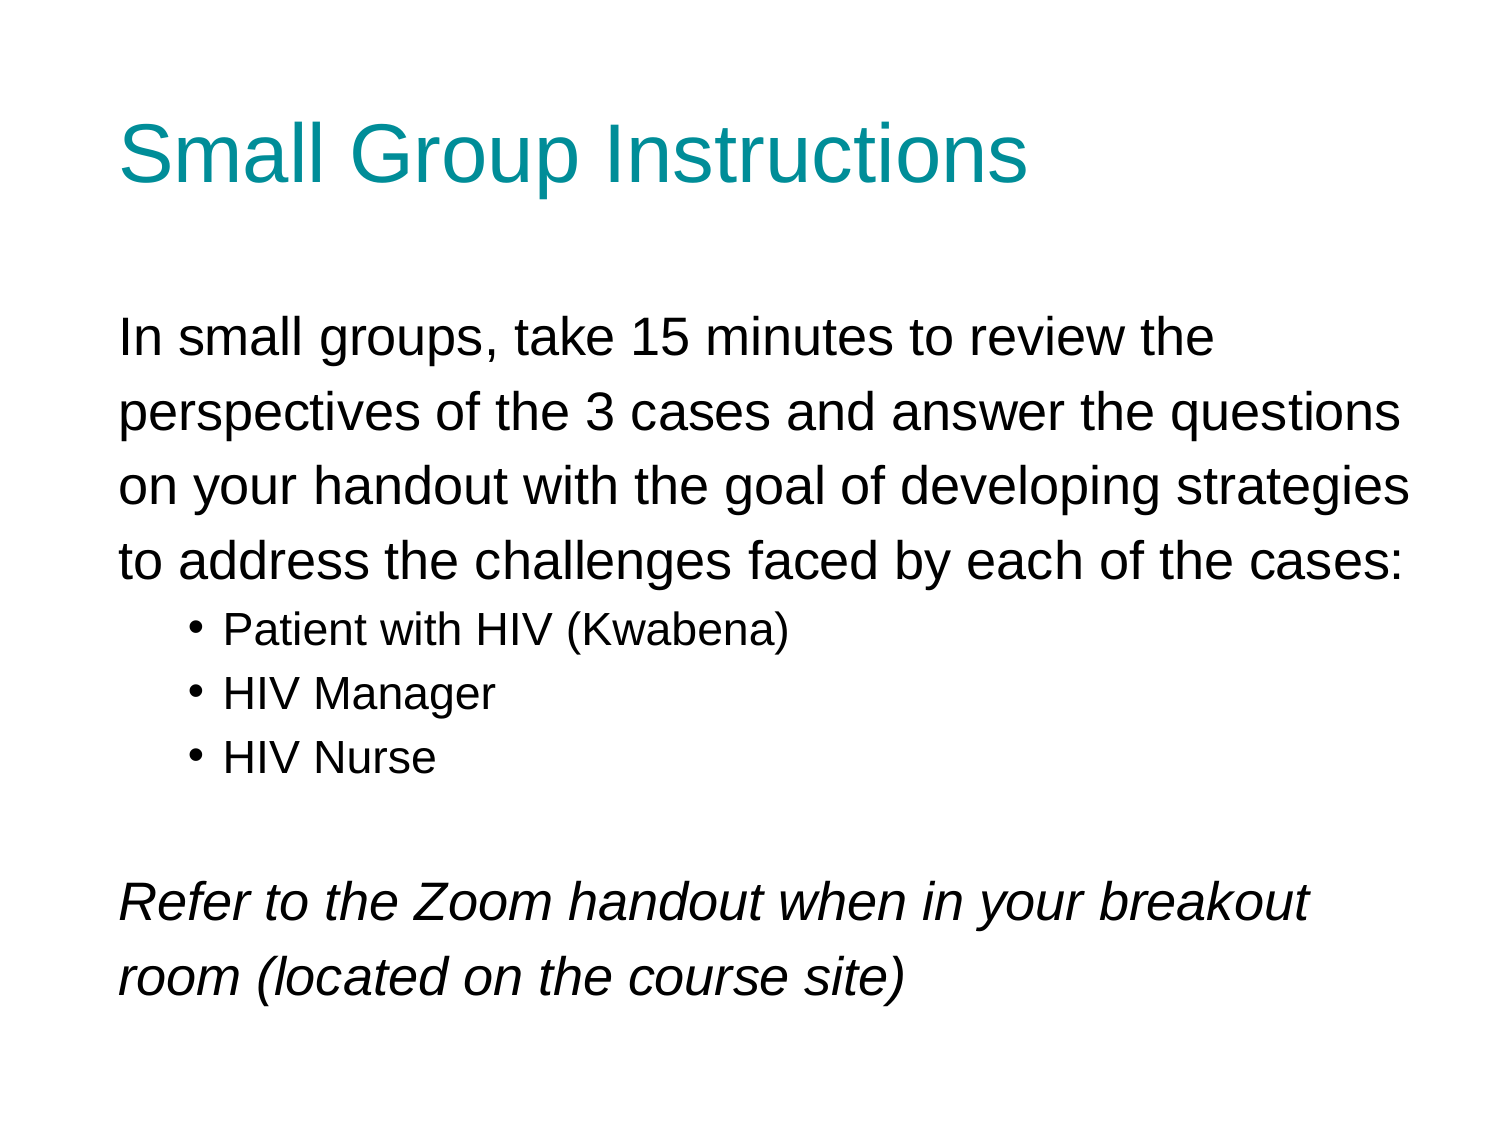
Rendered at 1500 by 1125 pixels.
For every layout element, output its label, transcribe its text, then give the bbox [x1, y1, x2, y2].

list In small groups, take 15 minutes to review the perspectives of the 3 cases and answer the questions on your handout with the goal of developing strategies to address the challenges faced by each of the cases: Patient with HIV (Kwabena) HIV Manager HIV Nurse Refer to the Zoom handout when in your breakout room (located on the course site) [103, 284, 1434, 1092]
title Small Group Instructions [103, 92, 1397, 219]
